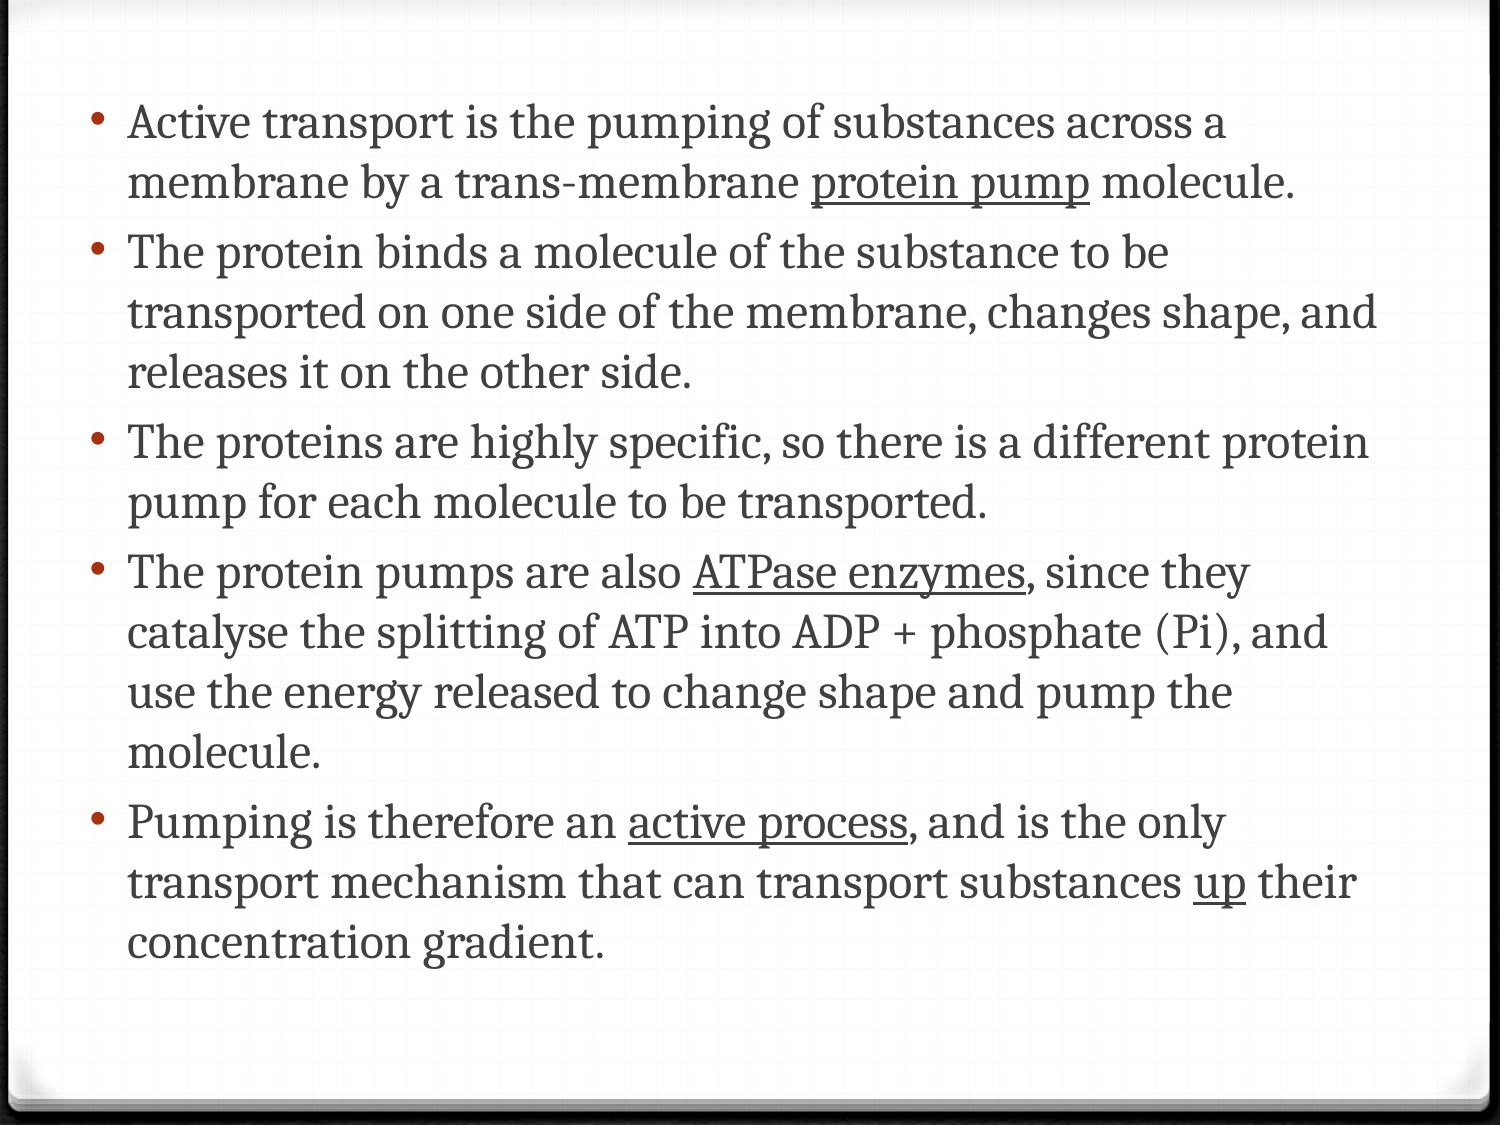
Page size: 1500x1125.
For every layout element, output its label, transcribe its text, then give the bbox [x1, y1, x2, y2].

picture [0, 0, 1500, 1125]
list Active transport is the pumping of substances across a membrane by a trans-membrane protein pump molecule. The protein binds a molecule of the substance to be transported on one side of the membrane, changes shape, and releases it on the other side. The proteins are highly specific, so there is a different protein pump for each molecule to be transported. The protein pumps are also ATPase enzymes, since they catalyse the splitting of ATP into ADP + phosphate (Pi), and use the energy released to change shape and pump the molecule. Pumping is therefore an active process, and is the only transport mechanism that can transport substances up their concentration gradient. [74, 80, 1422, 1027]
